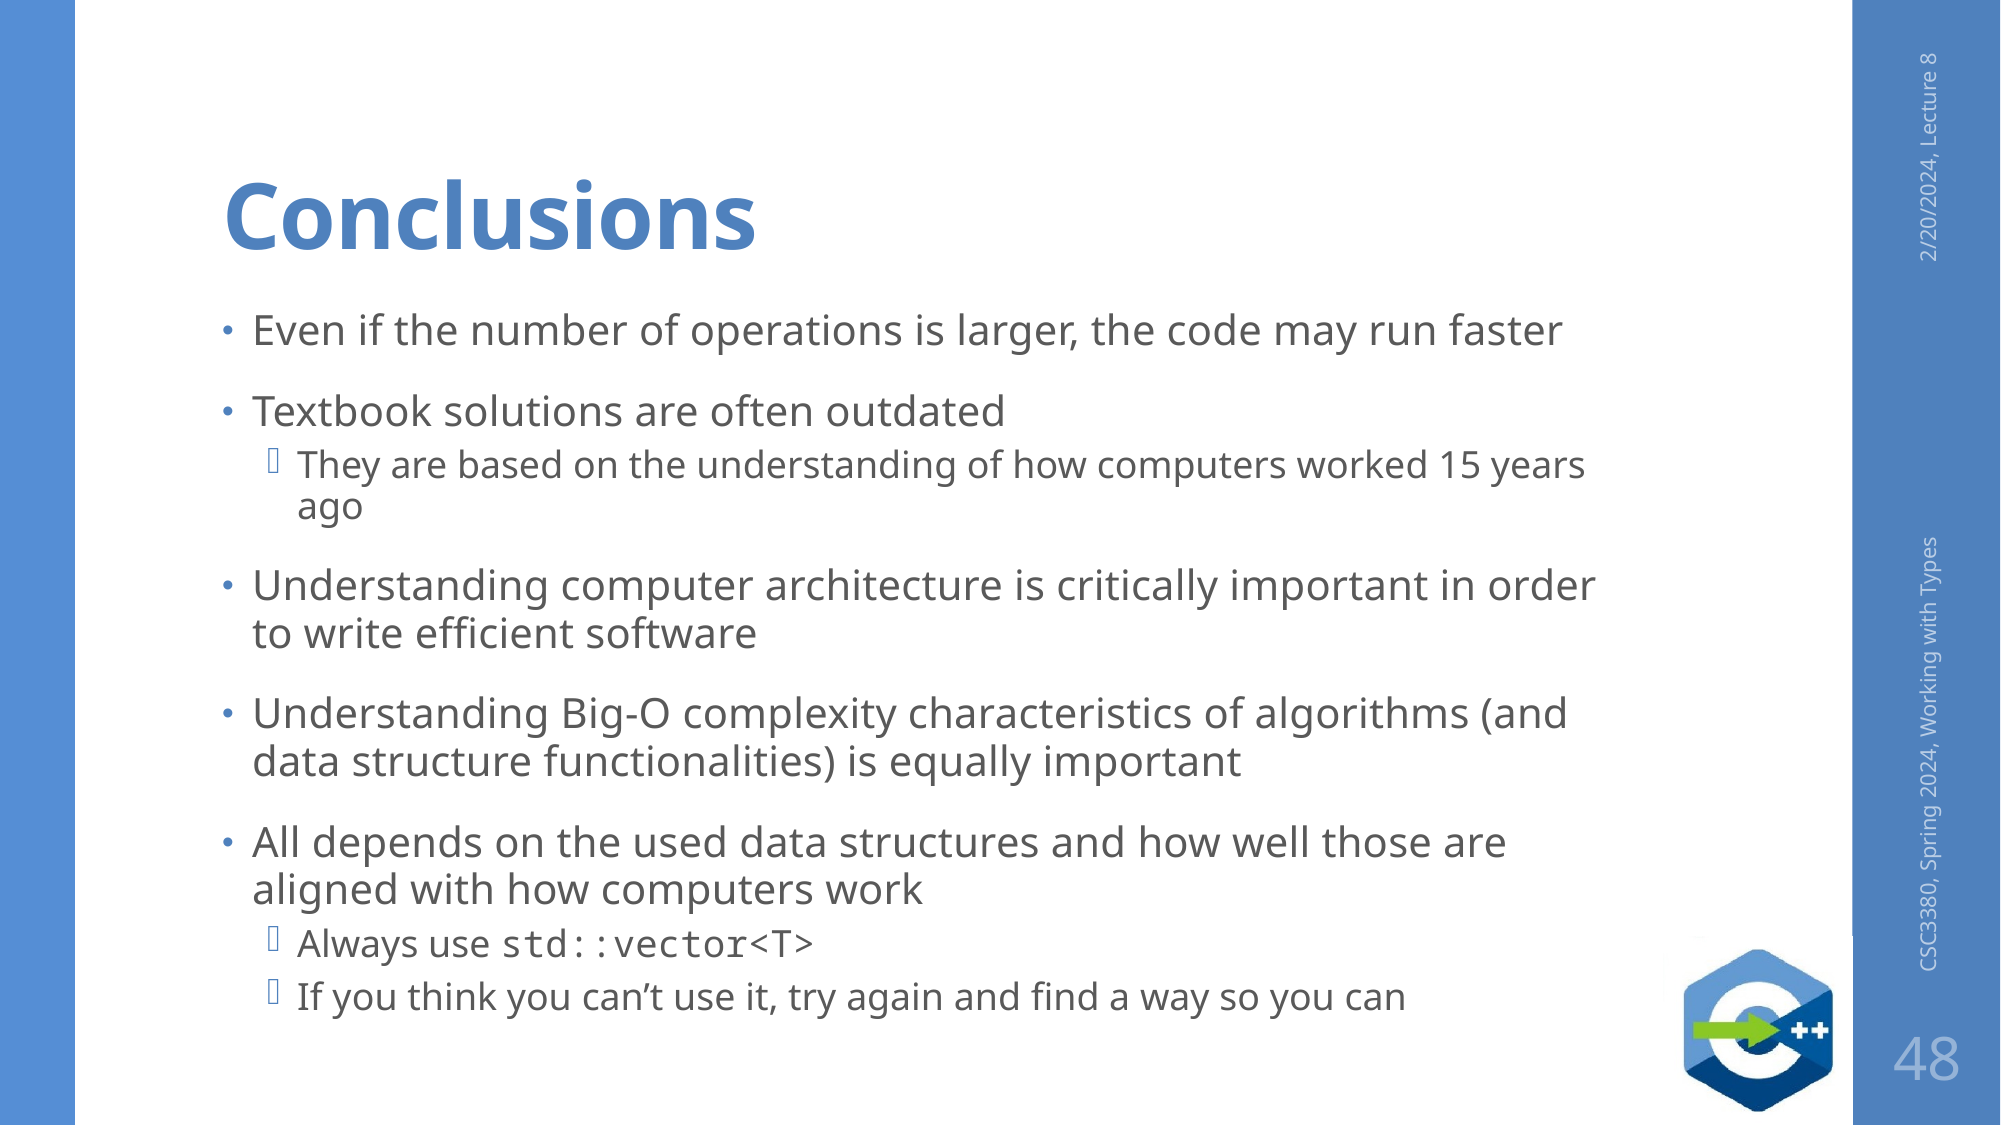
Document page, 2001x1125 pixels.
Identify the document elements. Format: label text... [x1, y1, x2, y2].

picture [1663, 936, 1853, 1125]
slide_number 48 [1852, 1012, 2000, 1110]
title Conclusions [206, 48, 1797, 278]
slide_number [1897, 37, 1958, 351]
list Even if the number of operations is larger, the code may run faster Textbook solutions are often outdated They are based on the understanding of how computers worked 15 years ago Understanding computer architecture is critically important in order to write efficient software Understanding Big-O complexity characteristics of algorithms (and data structure functionalities) is equally important All depends on the used data structures and how well those are aligned with how computers work Always use std::vector<T> If you think you can’t use it, try again and find a way so you can [206, 299, 1650, 1014]
footer CSC3380, Spring 2024, Working with Types [1897, 400, 1958, 988]
